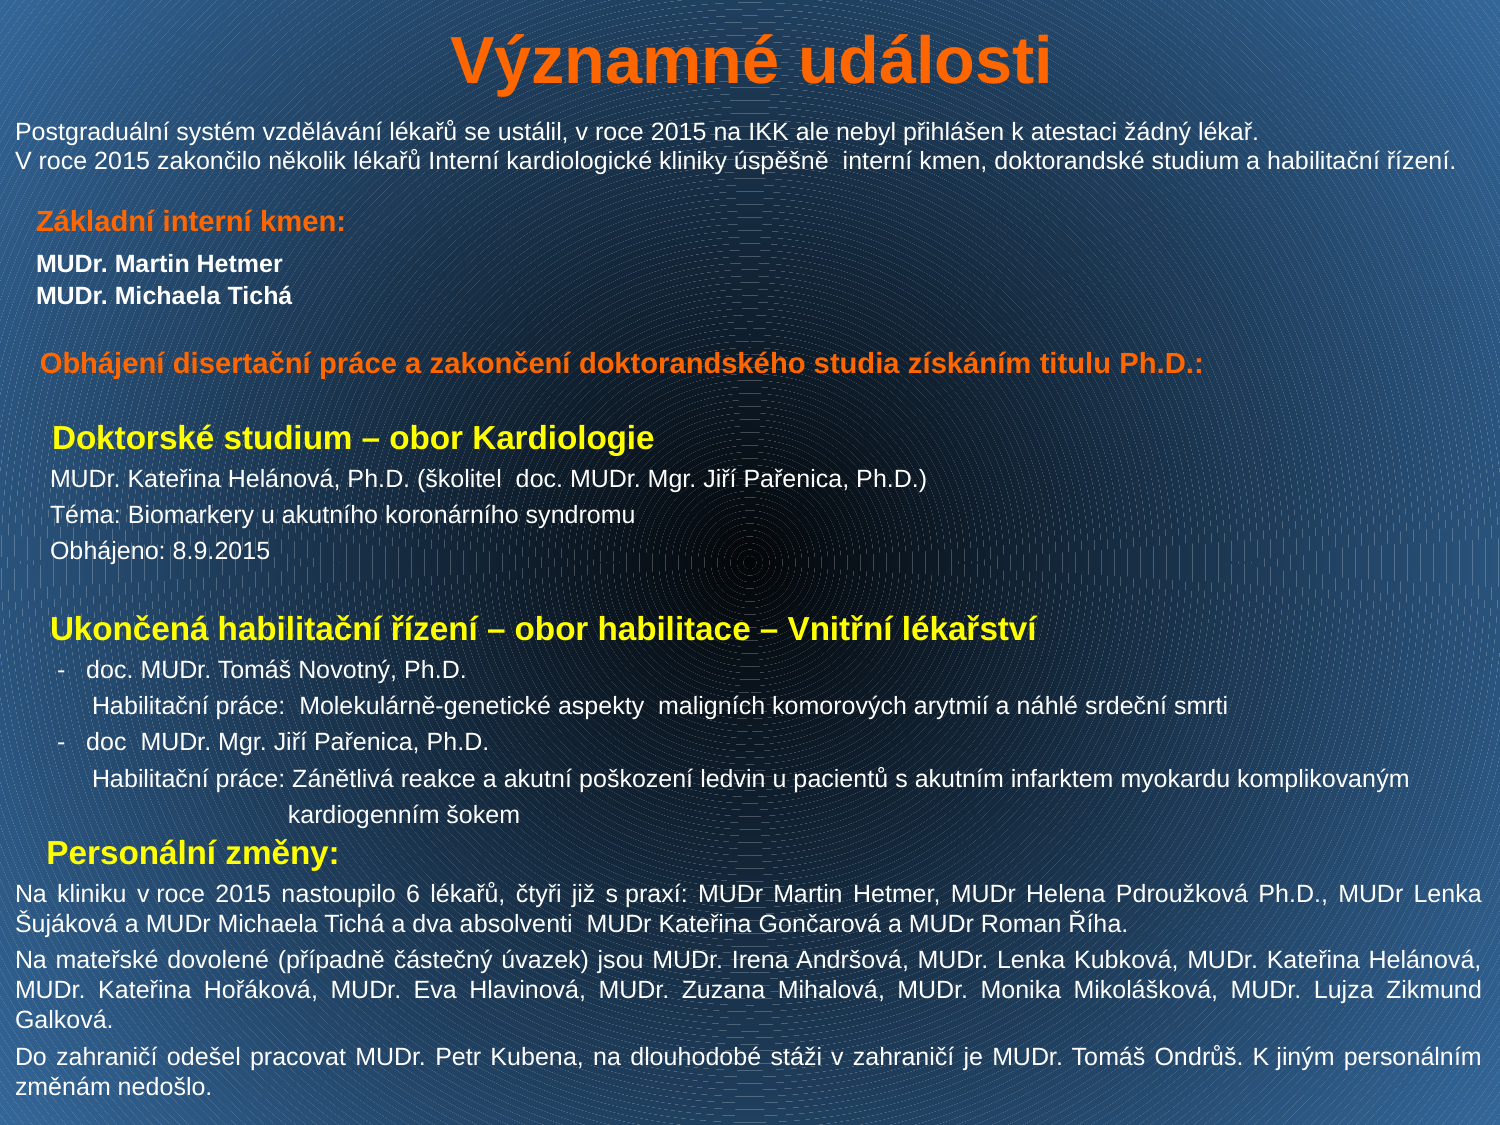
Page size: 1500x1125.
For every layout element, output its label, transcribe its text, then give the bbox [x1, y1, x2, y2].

title Významné události [76, 0, 1427, 113]
list Postgraduální systém vzdělávání lékařů se ustálil, v roce 2015 na IKK ale nebyl přihlášen k atestaci žádný lékař. V roce 2015 zakončilo několik lékařů Interní kardiologické kliniky úspěšně interní kmen, doktorandské studium a habilitační řízení. Základní interní kmen: MUDr. Martin Hetmer MUDr. Michaela Tichá Obhájení disertační práce a zakončení doktorandského studia získáním titulu Ph.D.: Doktorské studium – obor Kardiologie MUDr. Kateřina Helánová, Ph.D. (školitel doc. MUDr. Mgr. Jiří Pařenica, Ph.D.) Téma: Biomarkery u akutního koronárního syndromu Obhájeno: 8.9.2015 Ukončená habilitační řízení – obor habilitace – Vnitřní lékařství - doc. MUDr. Tomáš Novotný, Ph.D. Habilitační práce: Molekulárně-genetické aspekty maligních komorových arytmií a náhlé srdeční smrti - doc MUDr. Mgr. Jiří Pařenica, Ph.D. Habilitační práce: Zánětlivá reakce a akutní poškození ledvin u pacientů s akutním infarktem myokardu komplikovaným kardiogenním šokem Personální změny: Na kliniku v roce 2015 nastoupilo 6 lékařů, čtyři již s praxí: MUDr Martin Hetmer, MUDr Helena Pdroužková Ph.D., MUDr Lenka Šujáková a MUDr Michaela Tichá a dva absolventi MUDr Kateřina Gončarová a MUDr Roman Říha. Na mateřské dovolené (případně částečný úvazek) jsou MUDr. Irena Andršová, MUDr. Lenka Kubková, MUDr. Kateřina Helánová, MUDr. Kateřina Hořáková, MUDr. Eva Hlavinová, MUDr. Zuzana Mihalová, MUDr. Monika Mikolášková, MUDr. Lujza Zikmund Galková. Do zahraničí odešel pracovat MUDr. Petr Kubena, na dlouhodobé stáži v zahraničí je MUDr. Tomáš Ondrůš. K jiným personálním změnám nedošlo. [0, 113, 1500, 848]
